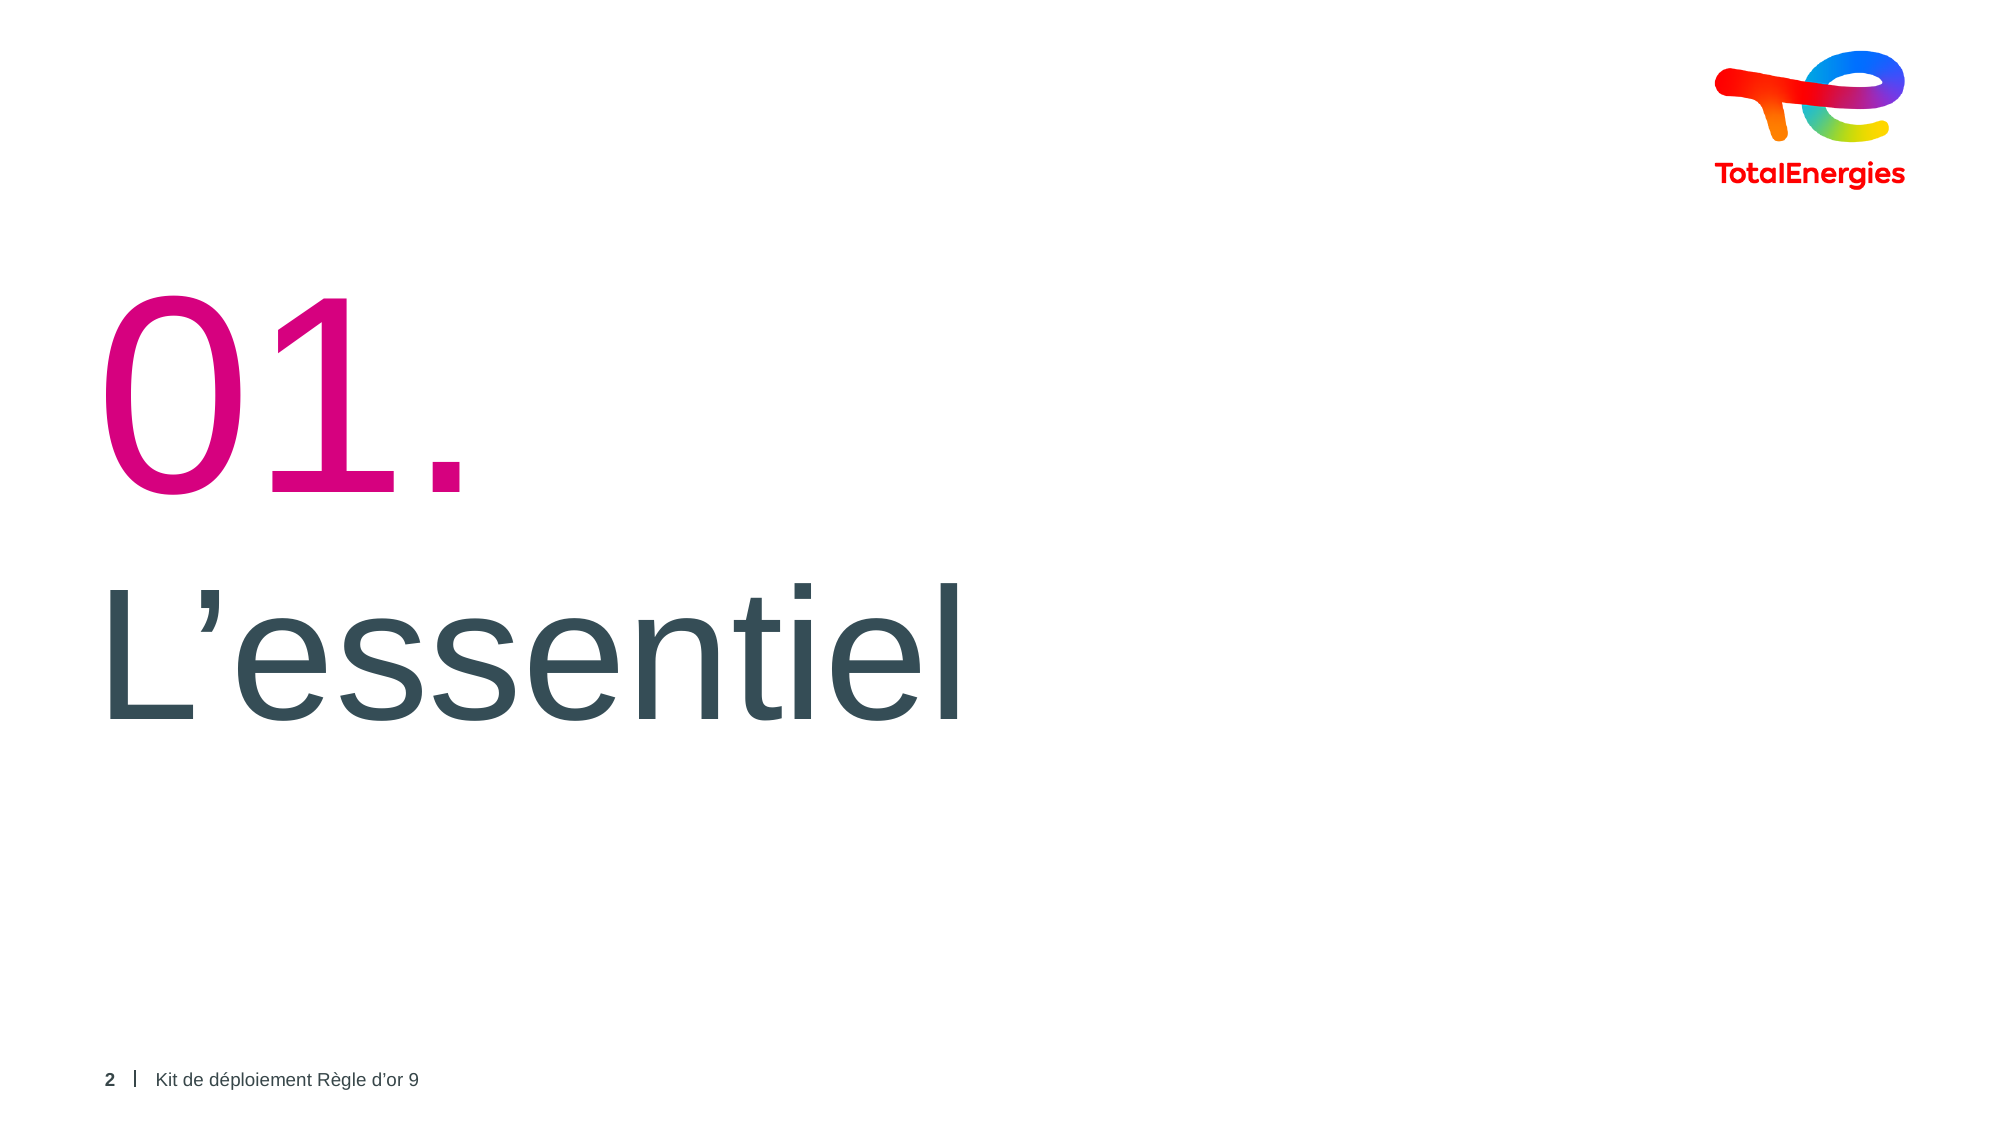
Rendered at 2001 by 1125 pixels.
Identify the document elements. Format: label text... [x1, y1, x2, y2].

footer Kit de déploiement Règle d’or 9 [140, 1058, 732, 1100]
text_box 01. L’essentiel [80, 332, 1829, 683]
slide_number 2 [35, 1058, 131, 1100]
picture [1688, 24, 1931, 216]
